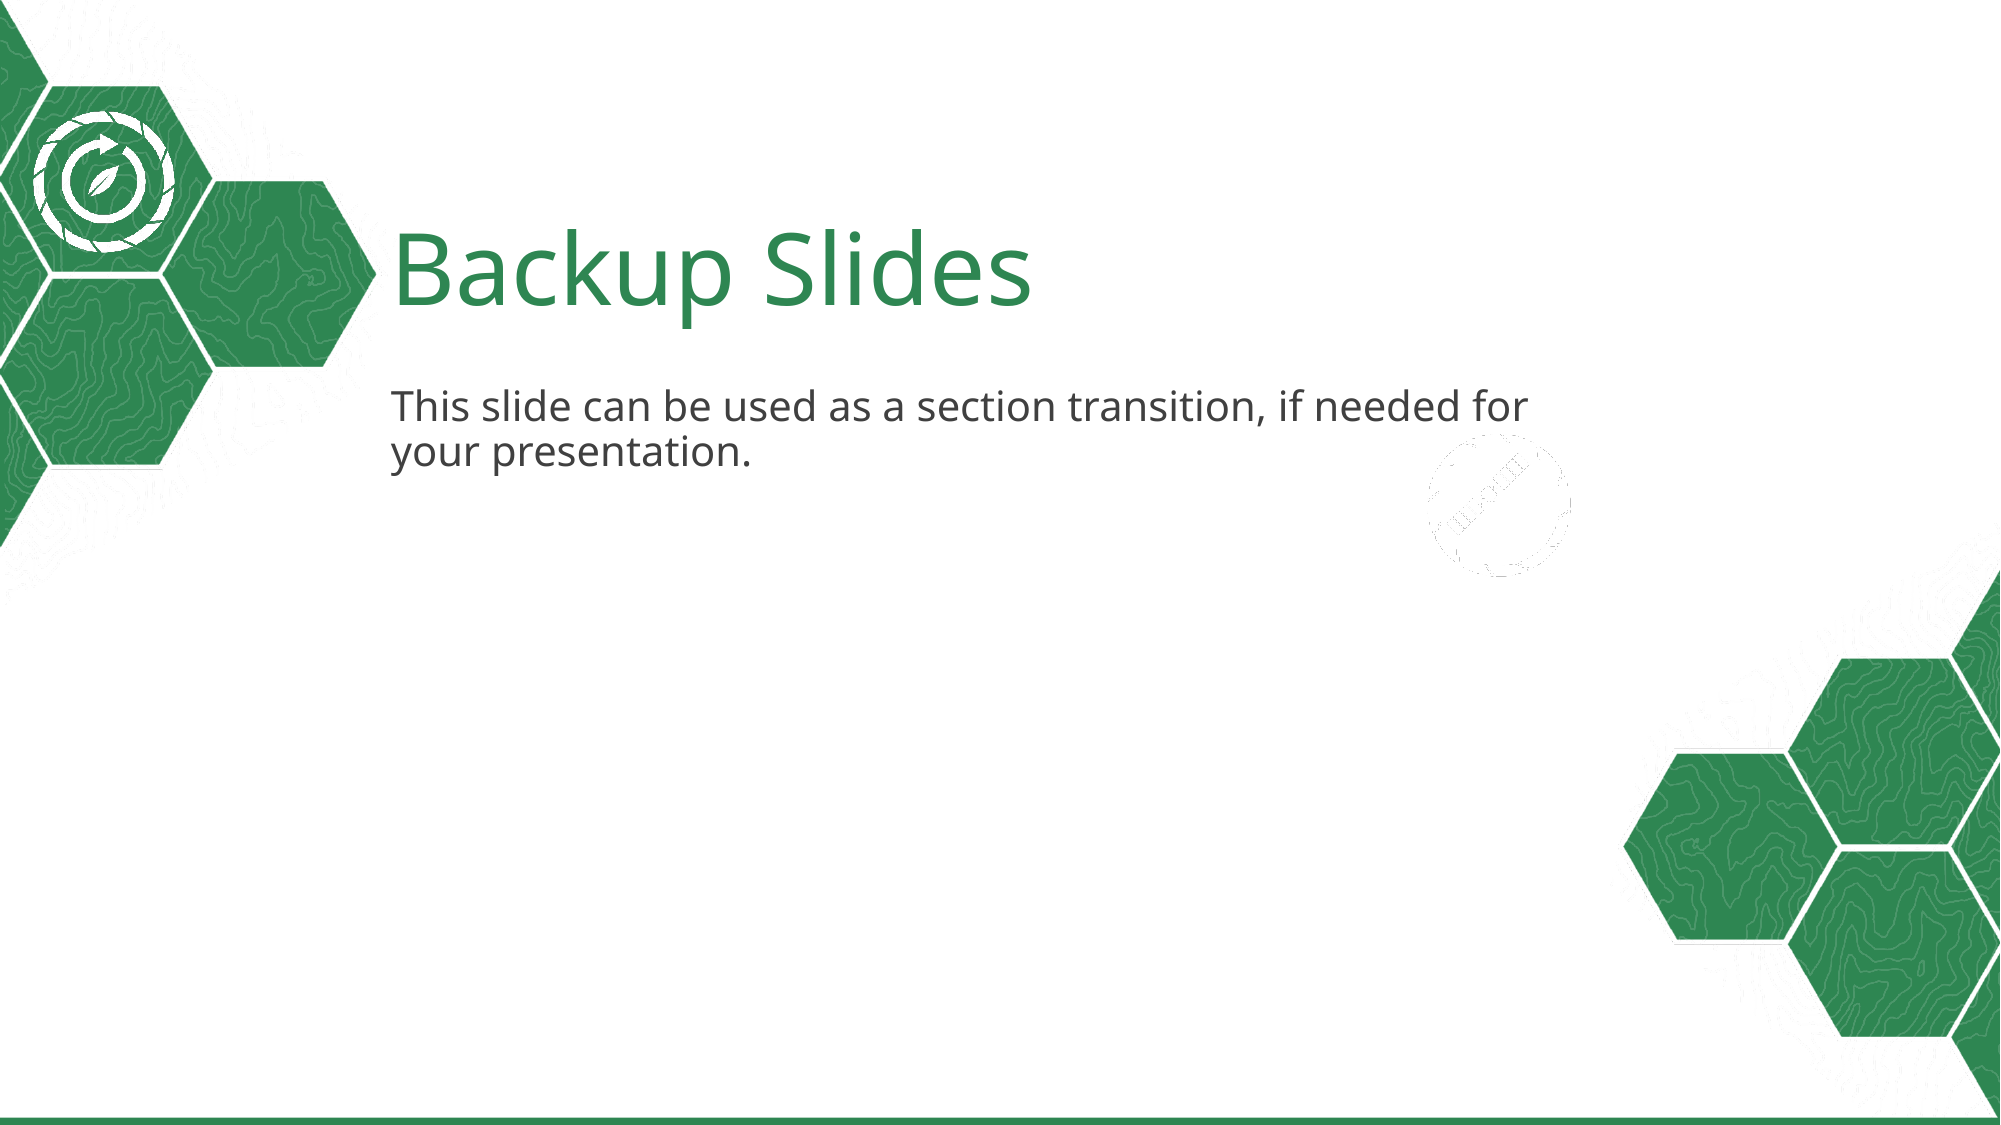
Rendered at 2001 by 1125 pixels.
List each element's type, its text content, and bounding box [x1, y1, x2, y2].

list This slide can be used as a section transition, if needed for your presentation. [375, 377, 1617, 1043]
title Backup Slides [375, 185, 1617, 360]
picture [0, 0, 2000, 1117]
